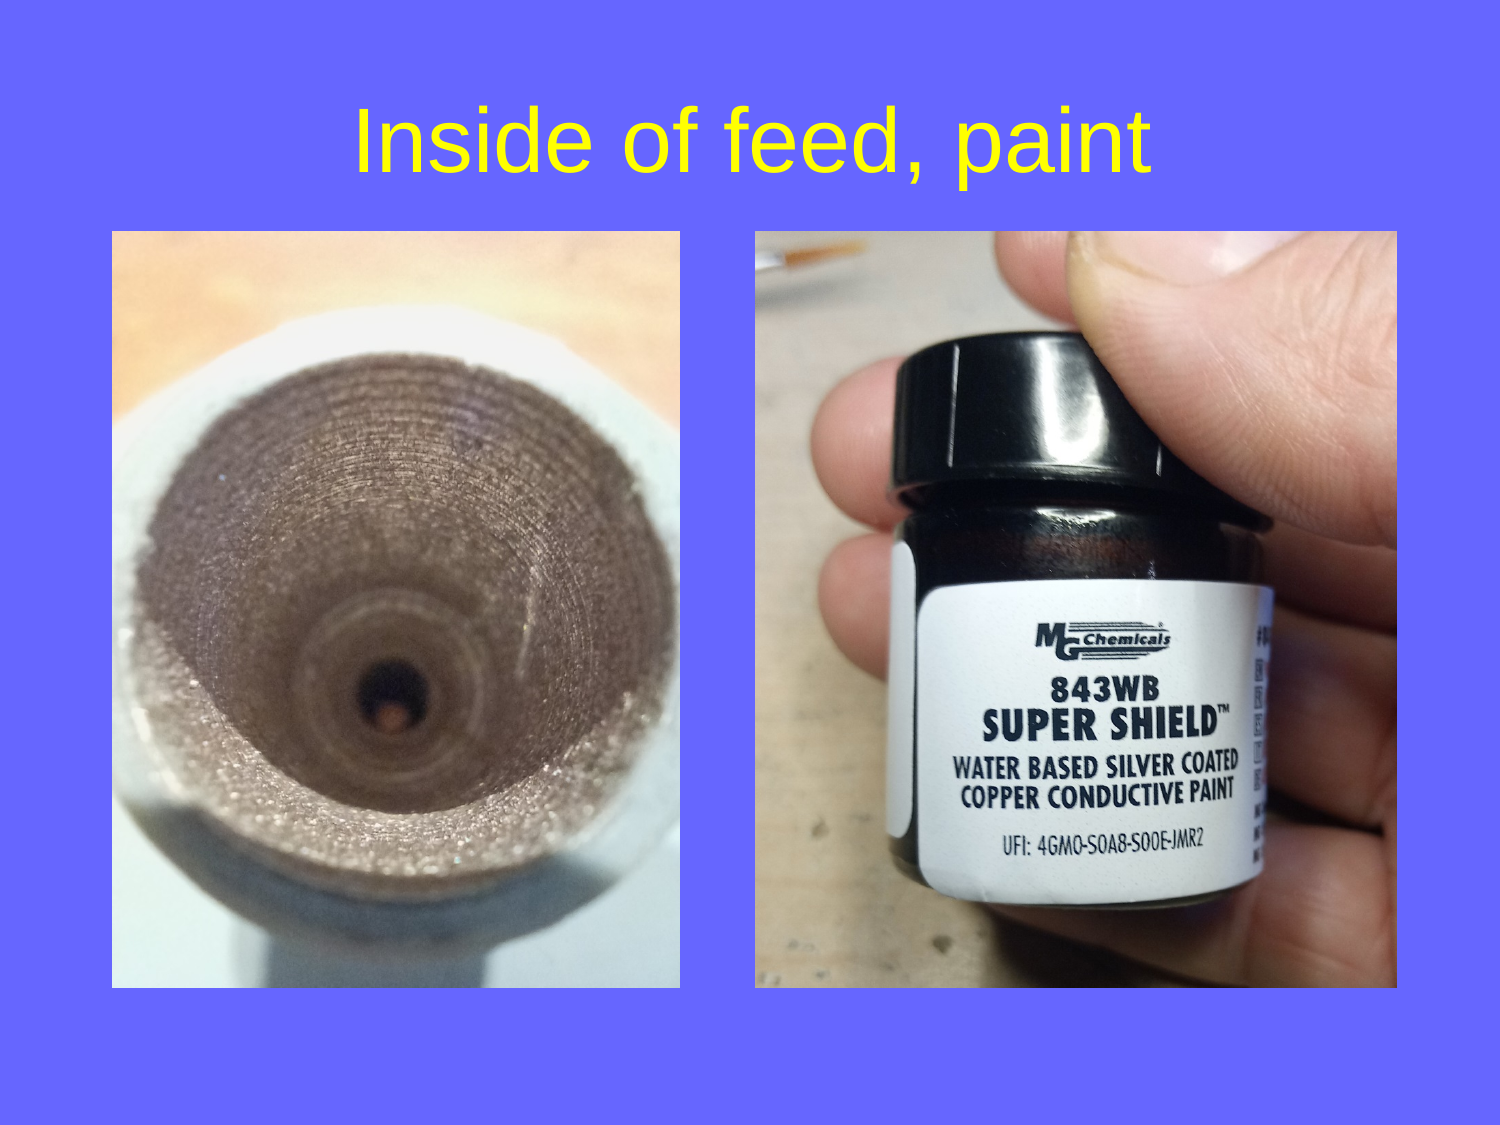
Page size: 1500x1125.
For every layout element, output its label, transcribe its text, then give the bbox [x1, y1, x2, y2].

picture [755, 231, 1397, 988]
picture [111, 231, 680, 988]
text_box Inside of feed, paint [76, 66, 1427, 206]
